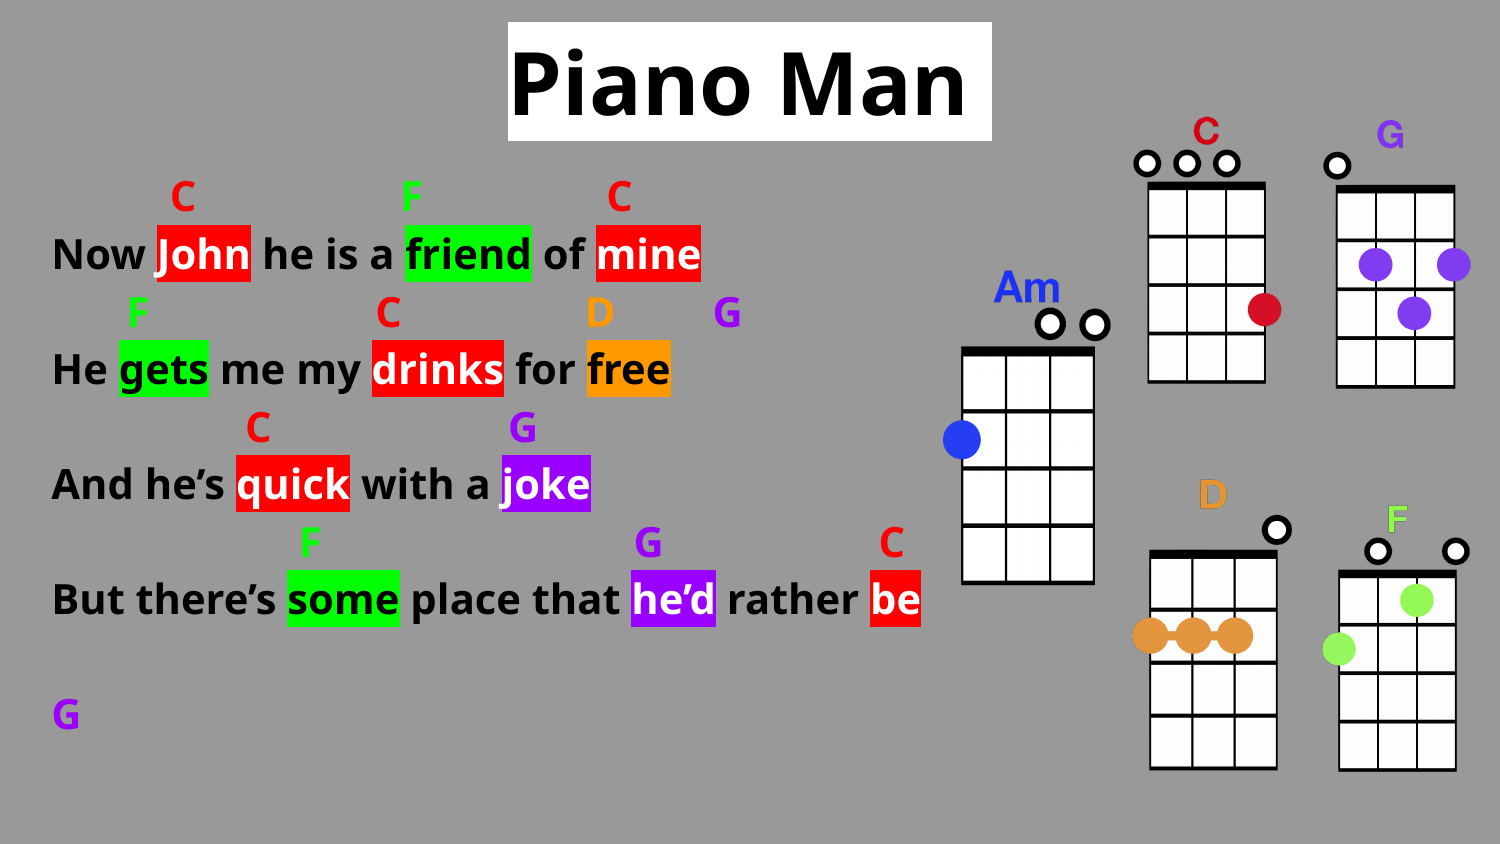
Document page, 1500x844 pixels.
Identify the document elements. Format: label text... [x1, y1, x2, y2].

picture [1126, 477, 1302, 786]
picture [1317, 503, 1478, 786]
list C F C Now John he is a friend of mine F C D G He gets me my drinks for free C G And he’s quick with a joke F G C But there’s some place that he’d rather be G [36, 147, 1249, 807]
title Piano Man [51, 11, 1449, 148]
picture [1126, 115, 1287, 399]
picture [937, 267, 1119, 603]
picture [1315, 118, 1476, 403]
